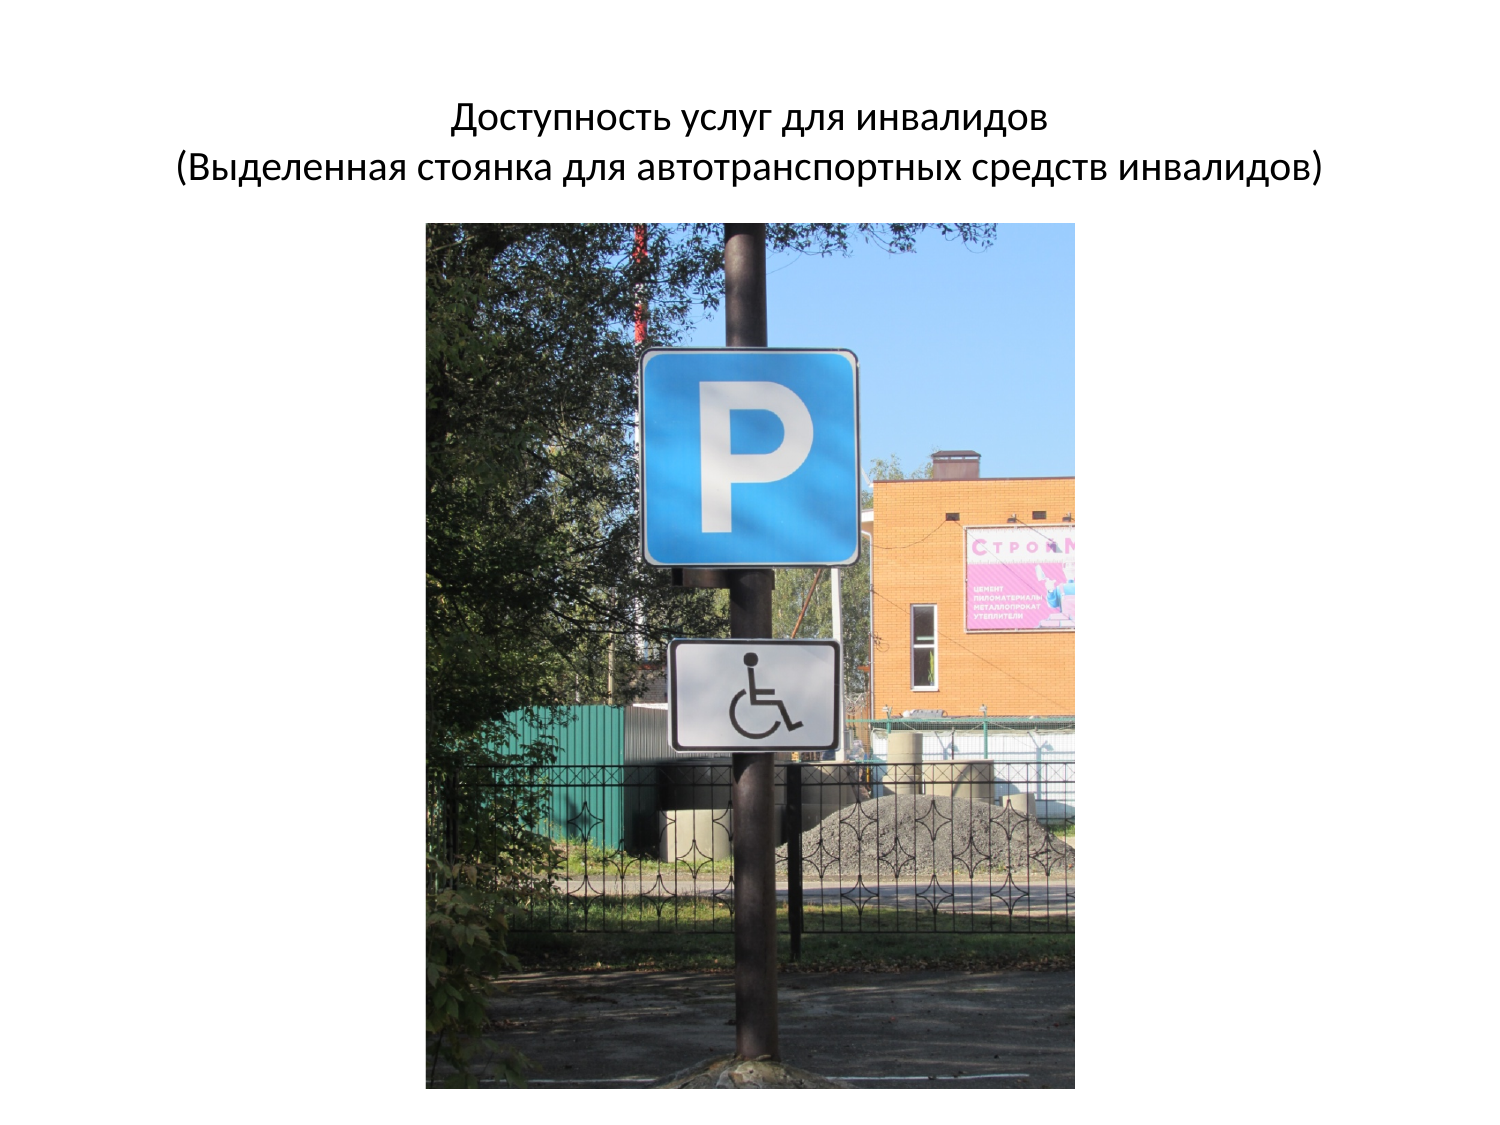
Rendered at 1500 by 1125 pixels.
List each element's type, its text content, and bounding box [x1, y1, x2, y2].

title Доступность услуг для инвалидов (Выделенная стоянка для автотранспортных средств инвалидов) [75, 45, 1425, 233]
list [316, 330, 1184, 981]
picture [426, 223, 1075, 330]
picture [426, 981, 1075, 1088]
